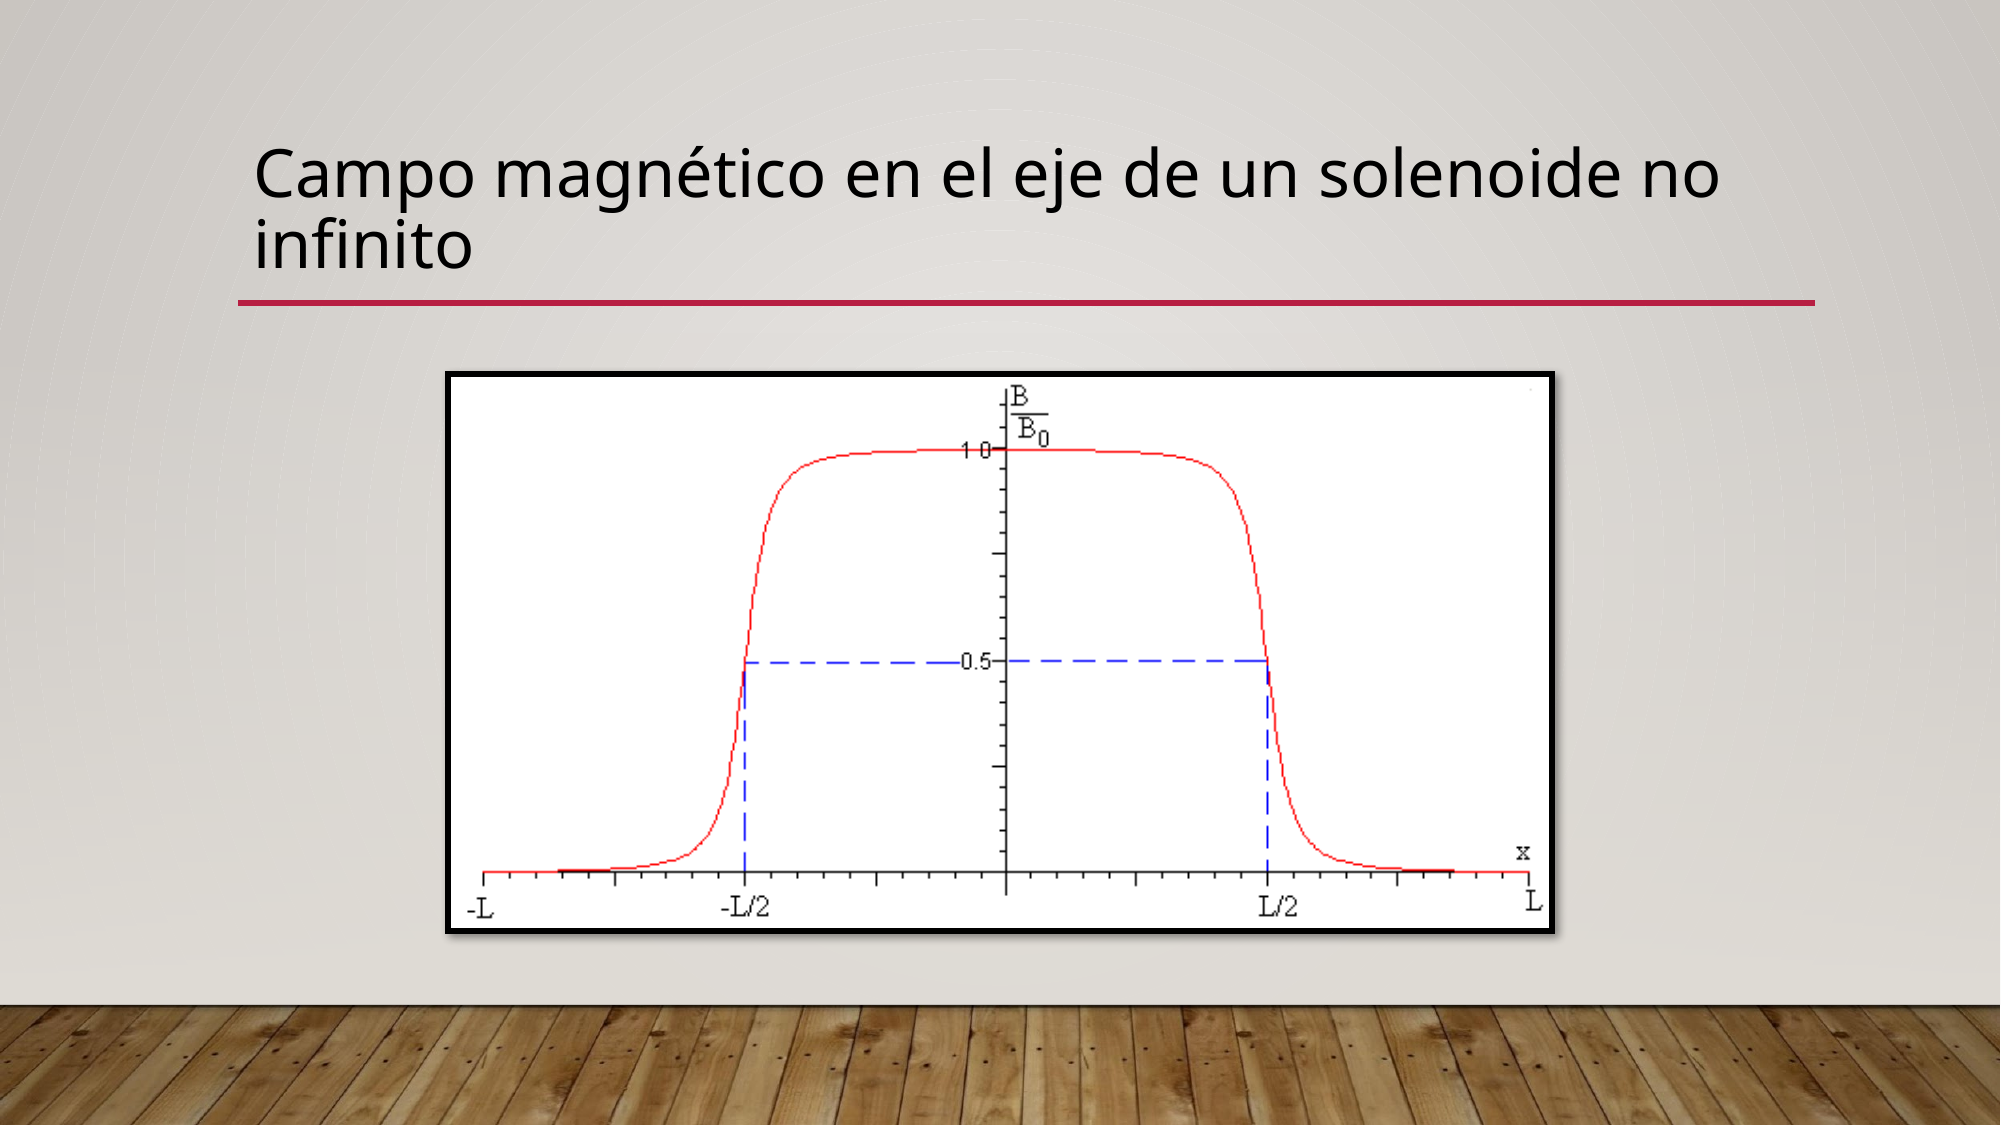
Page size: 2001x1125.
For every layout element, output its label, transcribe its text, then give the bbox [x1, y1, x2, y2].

picture [450, 376, 1550, 929]
title Campo magnético en el eje de un solenoide no infinito [238, 131, 1814, 305]
picture [0, 1005, 2000, 1125]
